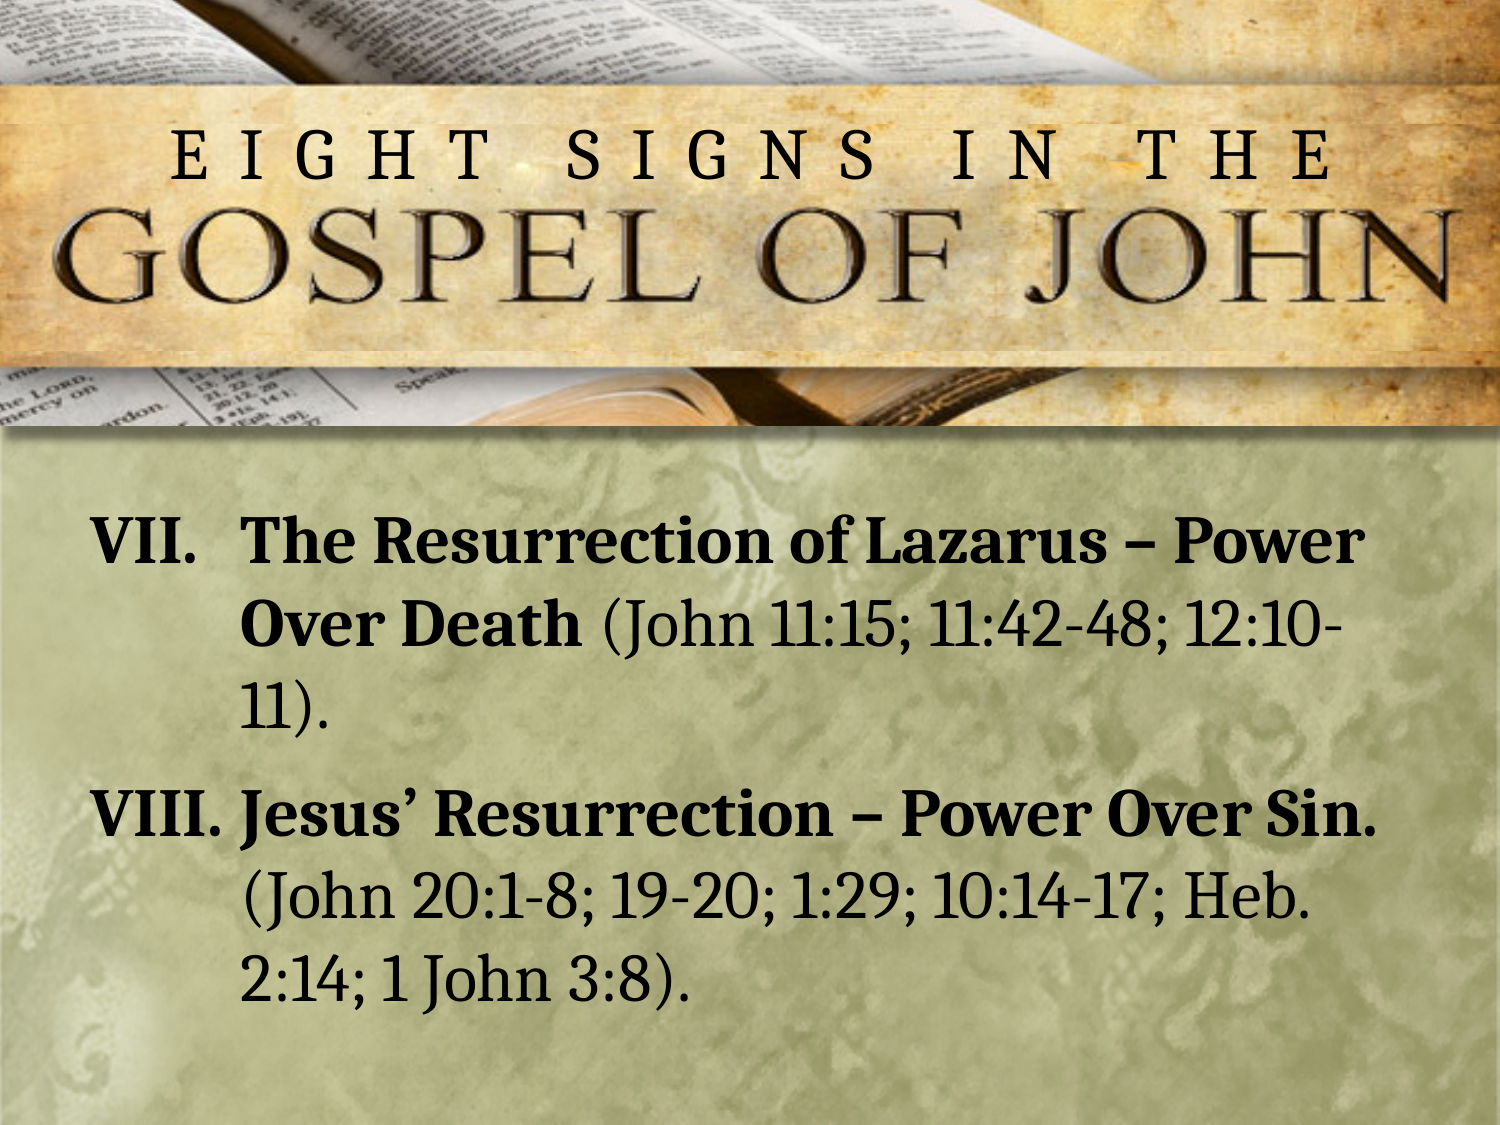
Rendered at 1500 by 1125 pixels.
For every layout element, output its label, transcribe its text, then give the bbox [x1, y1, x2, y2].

list The Resurrection of Lazarus – Power Over Death (John 11:15; 11:42-48; 12:10-11). Jesus’ Resurrection – Power Over Sin. (John 20:1-8; 19-20; 1:29; 10:14-17; Heb. 2:14; 1 John 3:8). [75, 487, 1425, 1089]
picture [0, 0, 1500, 1125]
